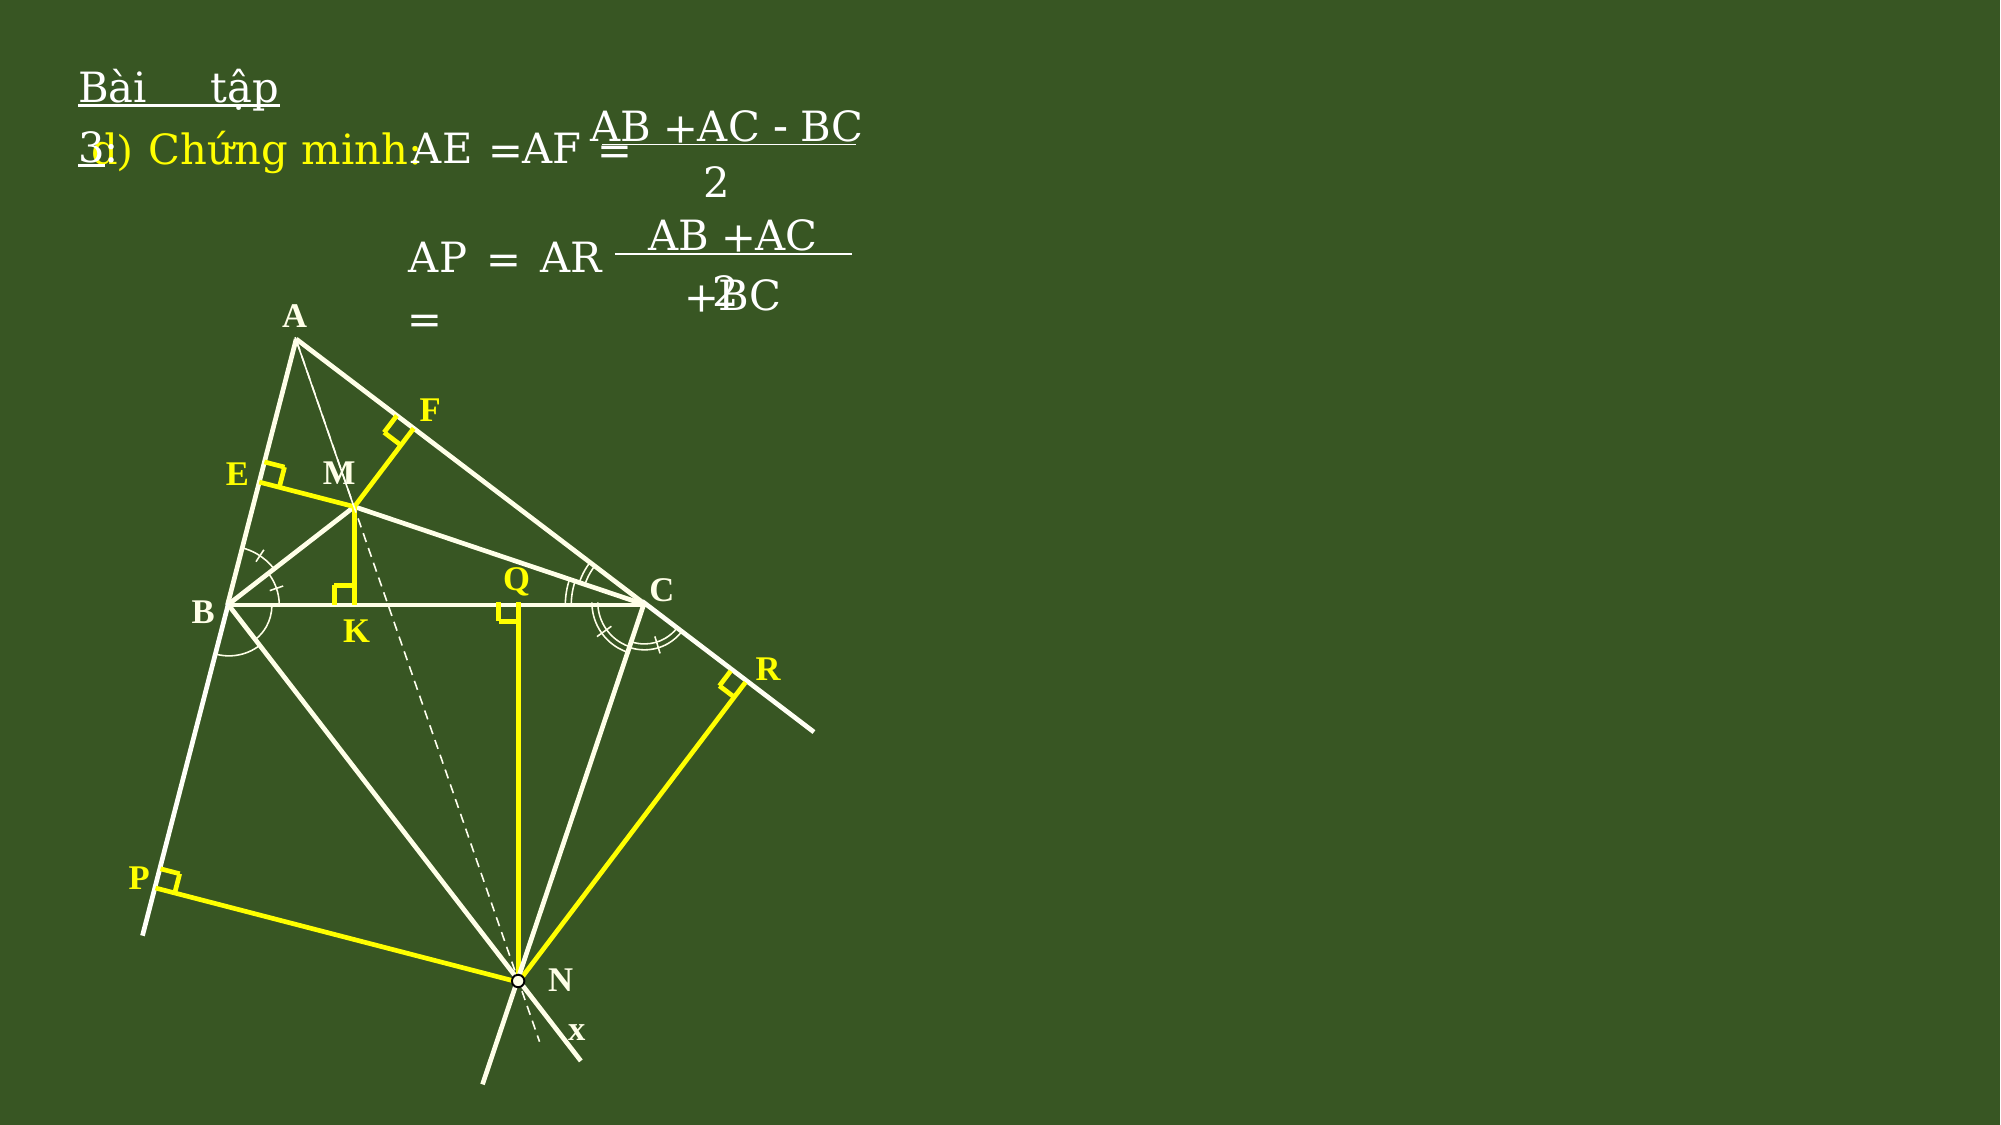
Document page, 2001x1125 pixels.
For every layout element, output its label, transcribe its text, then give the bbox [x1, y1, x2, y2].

text_box Bài tập 3: [63, 43, 295, 178]
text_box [397, 82, 919, 215]
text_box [394, 191, 869, 324]
text_box d) Chứng minh: [76, 110, 397, 181]
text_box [106, 277, 830, 1101]
